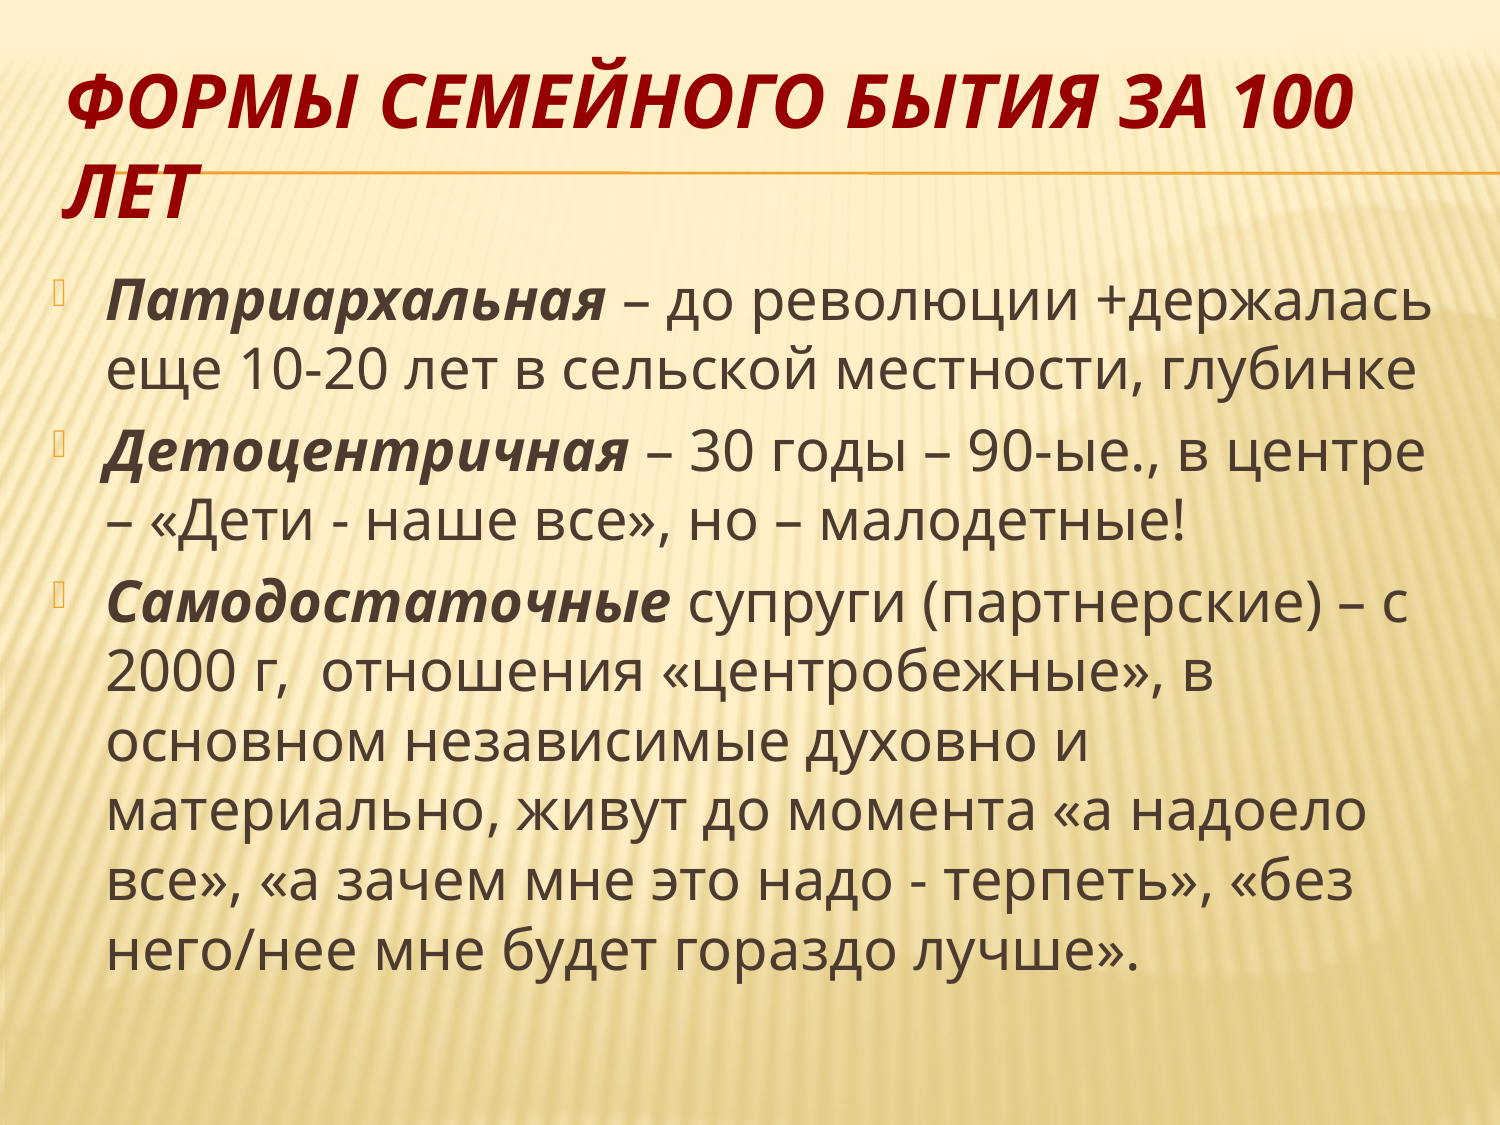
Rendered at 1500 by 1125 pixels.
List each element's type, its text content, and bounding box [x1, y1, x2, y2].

title Формы семейного бытия за 100 лет [50, 75, 1475, 213]
list Патриархальная – до революции +держалась еще 10-20 лет в сельской местности, глубинке Детоцентричная – 30 годы – 90-ые., в центре – «Дети - наше все», но – малодетные! Самодостаточные супруги (партнерские) – с 2000 г, отношения «центробежные», в основном независимые духовно и материально, живут до момента «а надоело все», «а зачем мне это надо - терпеть», «без него/нее мне будет гораздо лучше». [37, 254, 1475, 998]
